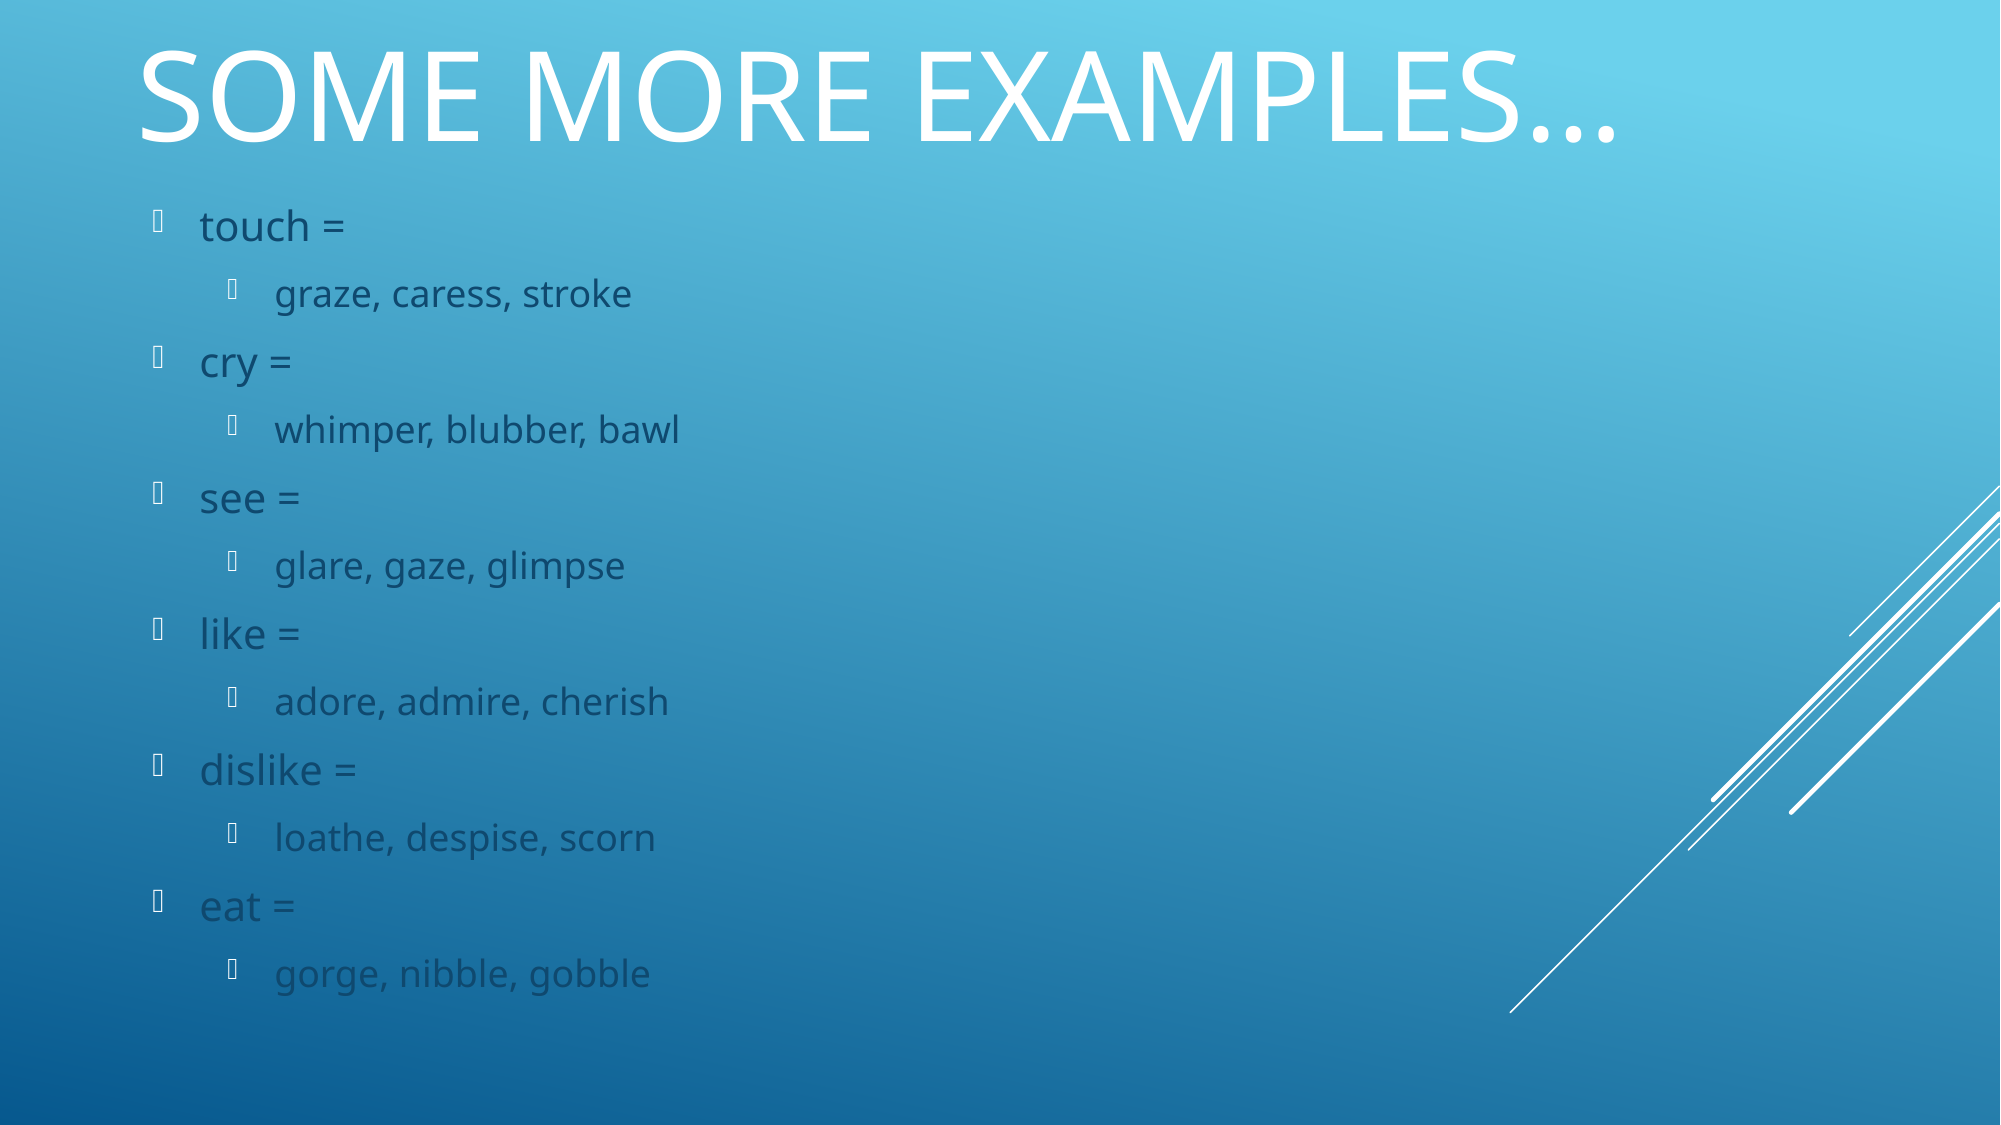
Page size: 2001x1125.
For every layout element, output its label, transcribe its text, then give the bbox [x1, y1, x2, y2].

list touch = graze, caress, stroke cry = whimper, blubber, bawl see = glare, gaze, glimpse like = adore, admire, cherish dislike = loathe, despise, scorn eat = gorge, nibble, gobble [137, 169, 1863, 1096]
title Some more examples… [121, 0, 1847, 200]
